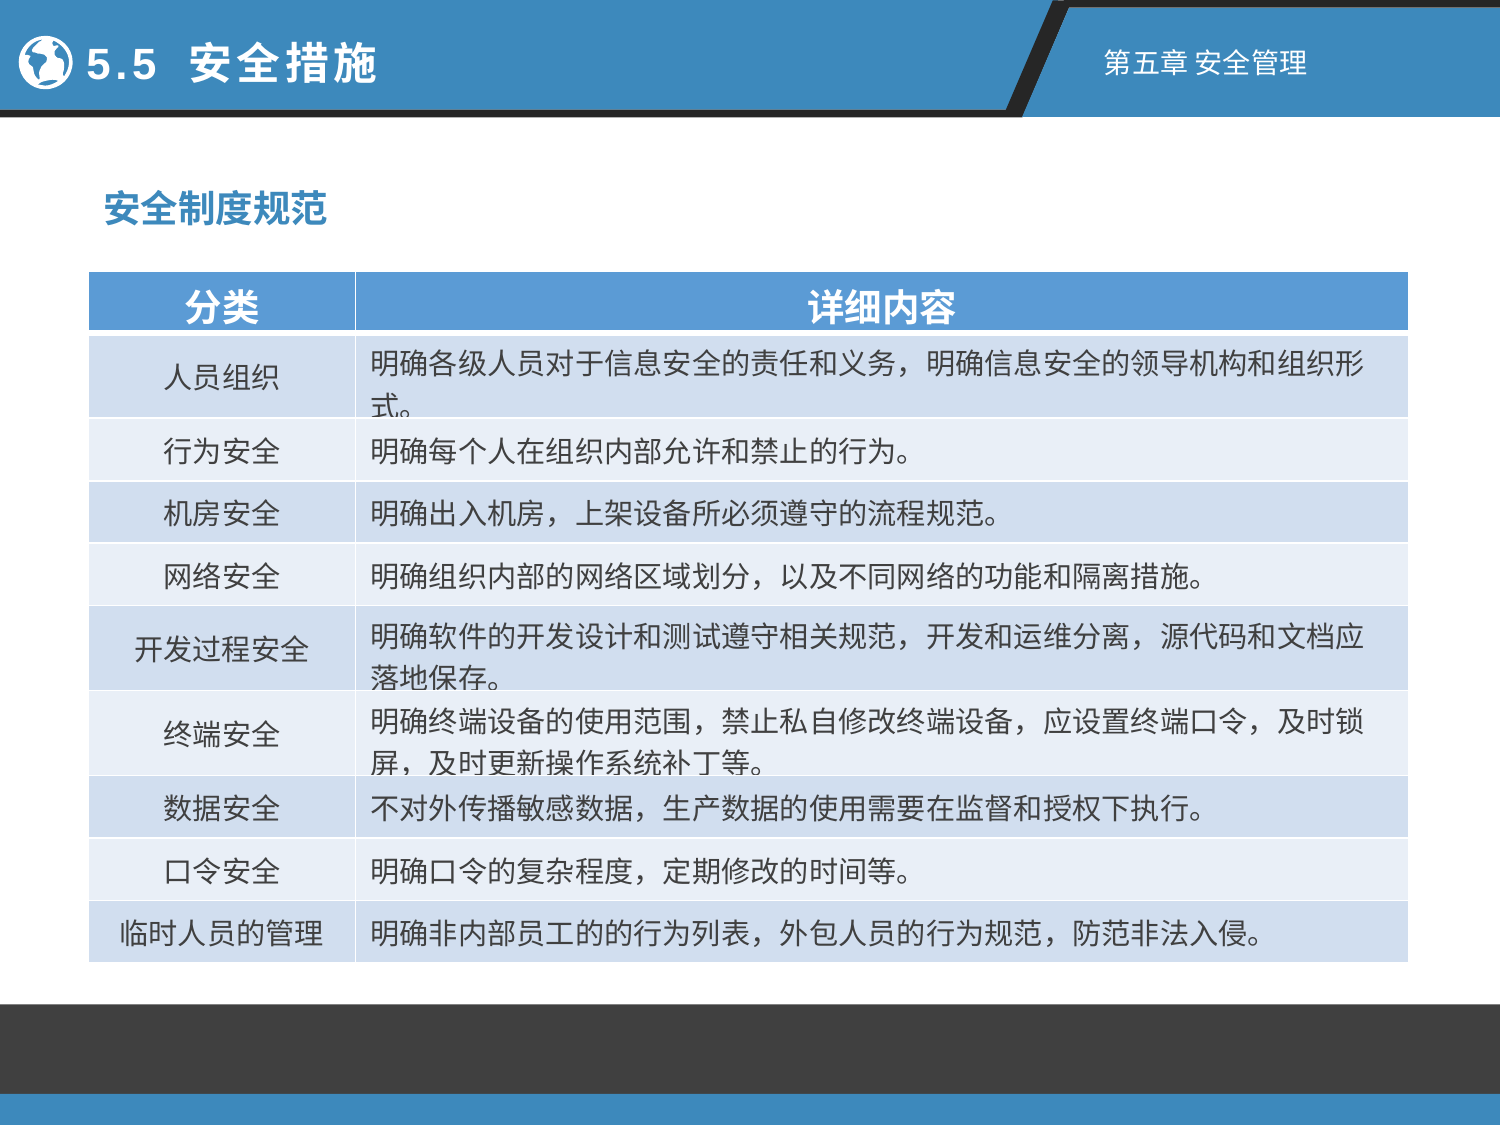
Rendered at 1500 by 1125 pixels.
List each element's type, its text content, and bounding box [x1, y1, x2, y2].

table_cell 终端安全 [89, 691, 355, 775]
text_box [0, 0, 1500, 118]
table_cell 临时人员的管理 [89, 901, 355, 962]
table_cell 数据安全 [89, 776, 355, 837]
table_cell 行为安全 [89, 419, 355, 480]
table_cell 网络安全 [89, 544, 355, 605]
table_cell 开发过程安全 [89, 606, 355, 690]
table_cell 不对外传播敏感数据，生产数据的使用需要在监督和授权下执行。 [356, 776, 1408, 837]
table_header 详细内容 [356, 272, 1408, 330]
table_cell 口令安全 [89, 839, 355, 900]
table_cell 明确出入机房，上架设备所必须遵守的流程规范。 [356, 482, 1408, 542]
table_cell 明确组织内部的网络区域划分，以及不同网络的功能和隔离措施。 [356, 544, 1408, 605]
table_header 分类 [89, 272, 355, 330]
text_box [0, 1003, 1500, 1093]
table_cell 人员组织 [89, 336, 355, 417]
table_cell 明确非内部员工的的行为列表，外包人员的行为规范，防范非法入侵。 [356, 901, 1408, 962]
table_cell 明确每个人在组织内部允许和禁止的行为。 [356, 419, 1408, 480]
table_cell 明确口令的复杂程度，定期修改的时间等。 [356, 839, 1408, 900]
table_cell 机房安全 [89, 482, 355, 542]
table_cell 明确软件的开发设计和测试遵守相关规范，开发和运维分离，源代码和文档应落地保存。 [356, 606, 1408, 690]
text_box [0, 1093, 1500, 1125]
text_box 安全制度规范 [88, 177, 344, 237]
table_cell 明确终端设备的使用范围，禁止私自修改终端设备，应设置终端口令，及时锁屏，及时更新操作系统补丁等。 [356, 691, 1408, 775]
table_cell 明确各级人员对于信息安全的责任和义务，明确信息安全的领导机构和组织形式。 [356, 336, 1408, 417]
